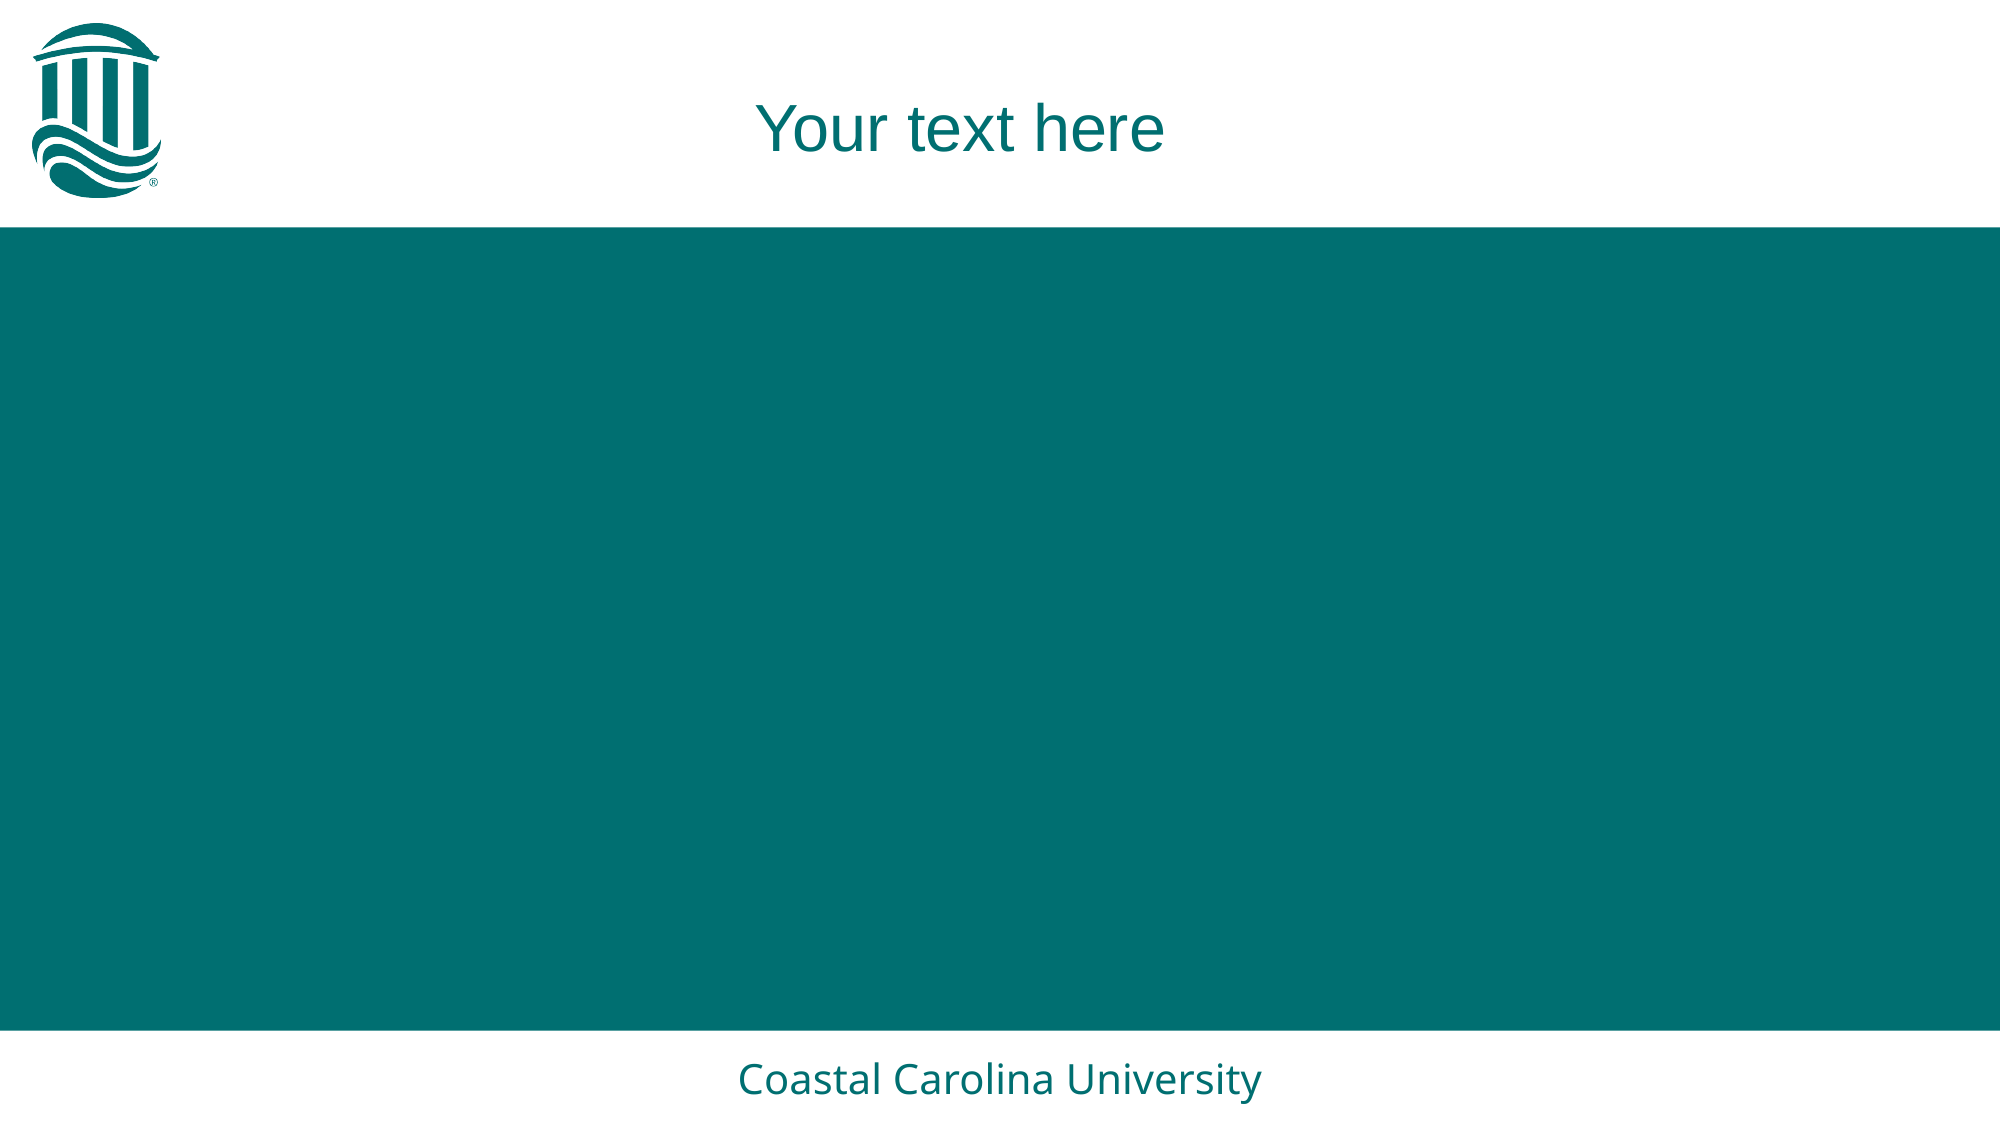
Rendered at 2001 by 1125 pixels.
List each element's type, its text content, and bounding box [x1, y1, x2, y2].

text_box Your text here [162, 77, 1875, 172]
text_box Coastal Carolina University [0, 1045, 2000, 1111]
text_box [69, 172, 184, 216]
text_box [70, 5, 196, 77]
picture [32, 22, 162, 198]
text_box [0, 226, 2000, 1032]
